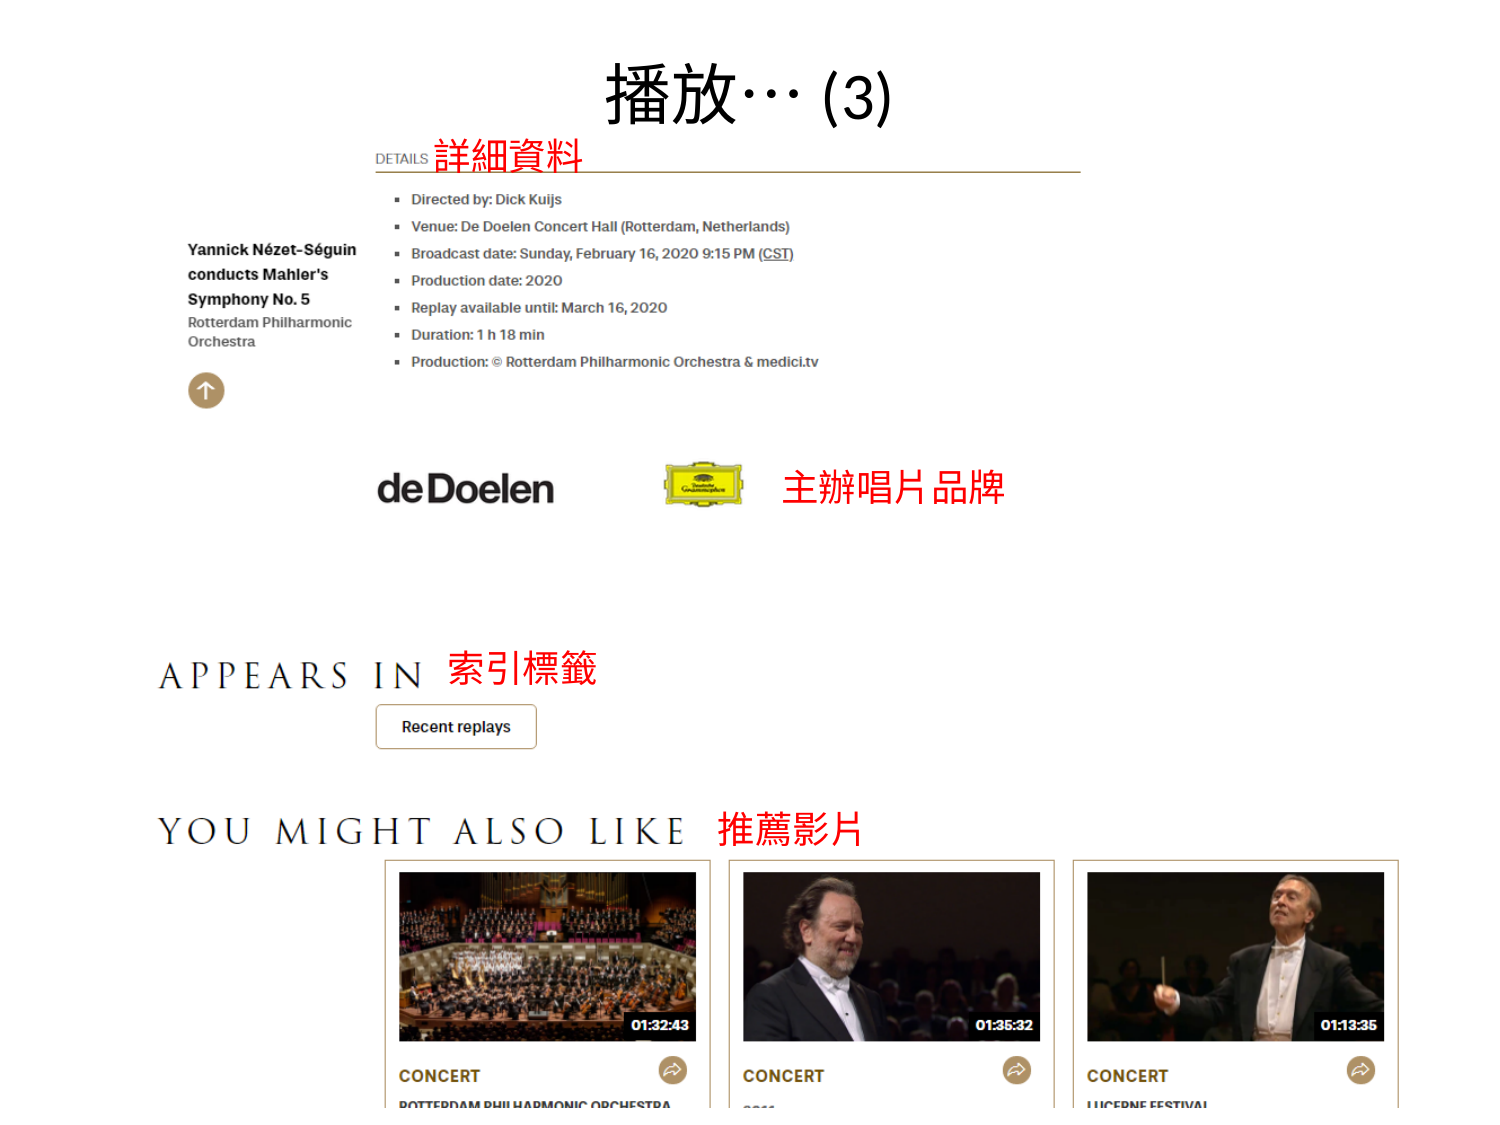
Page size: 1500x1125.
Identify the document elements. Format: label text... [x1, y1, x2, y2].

text_box 播放…(3) [74, 45, 1425, 149]
text_box 詳細資料 [419, 125, 620, 147]
picture [123, 148, 1409, 1109]
